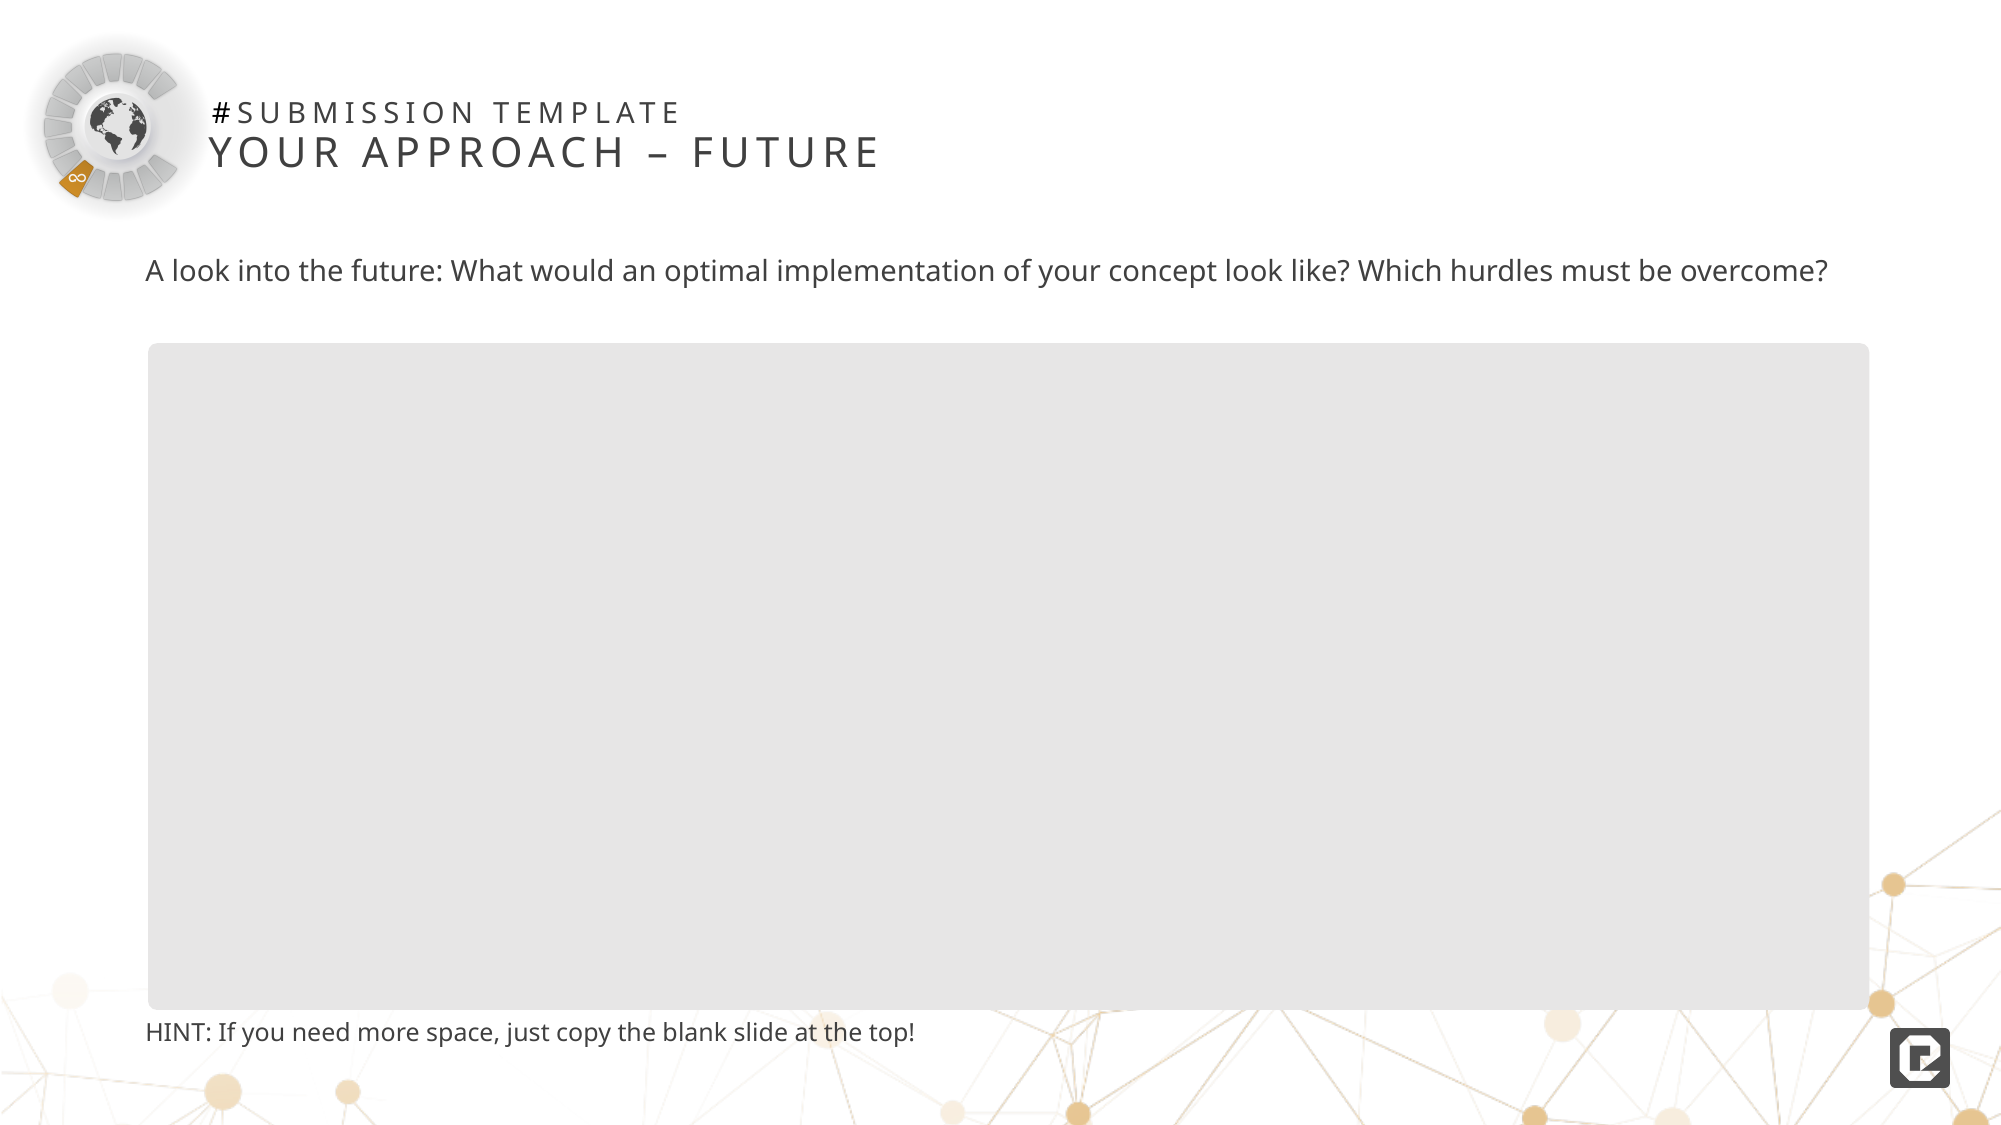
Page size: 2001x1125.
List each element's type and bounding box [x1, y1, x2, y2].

picture [1890, 1028, 1950, 1088]
picture [20, 28, 297, 225]
